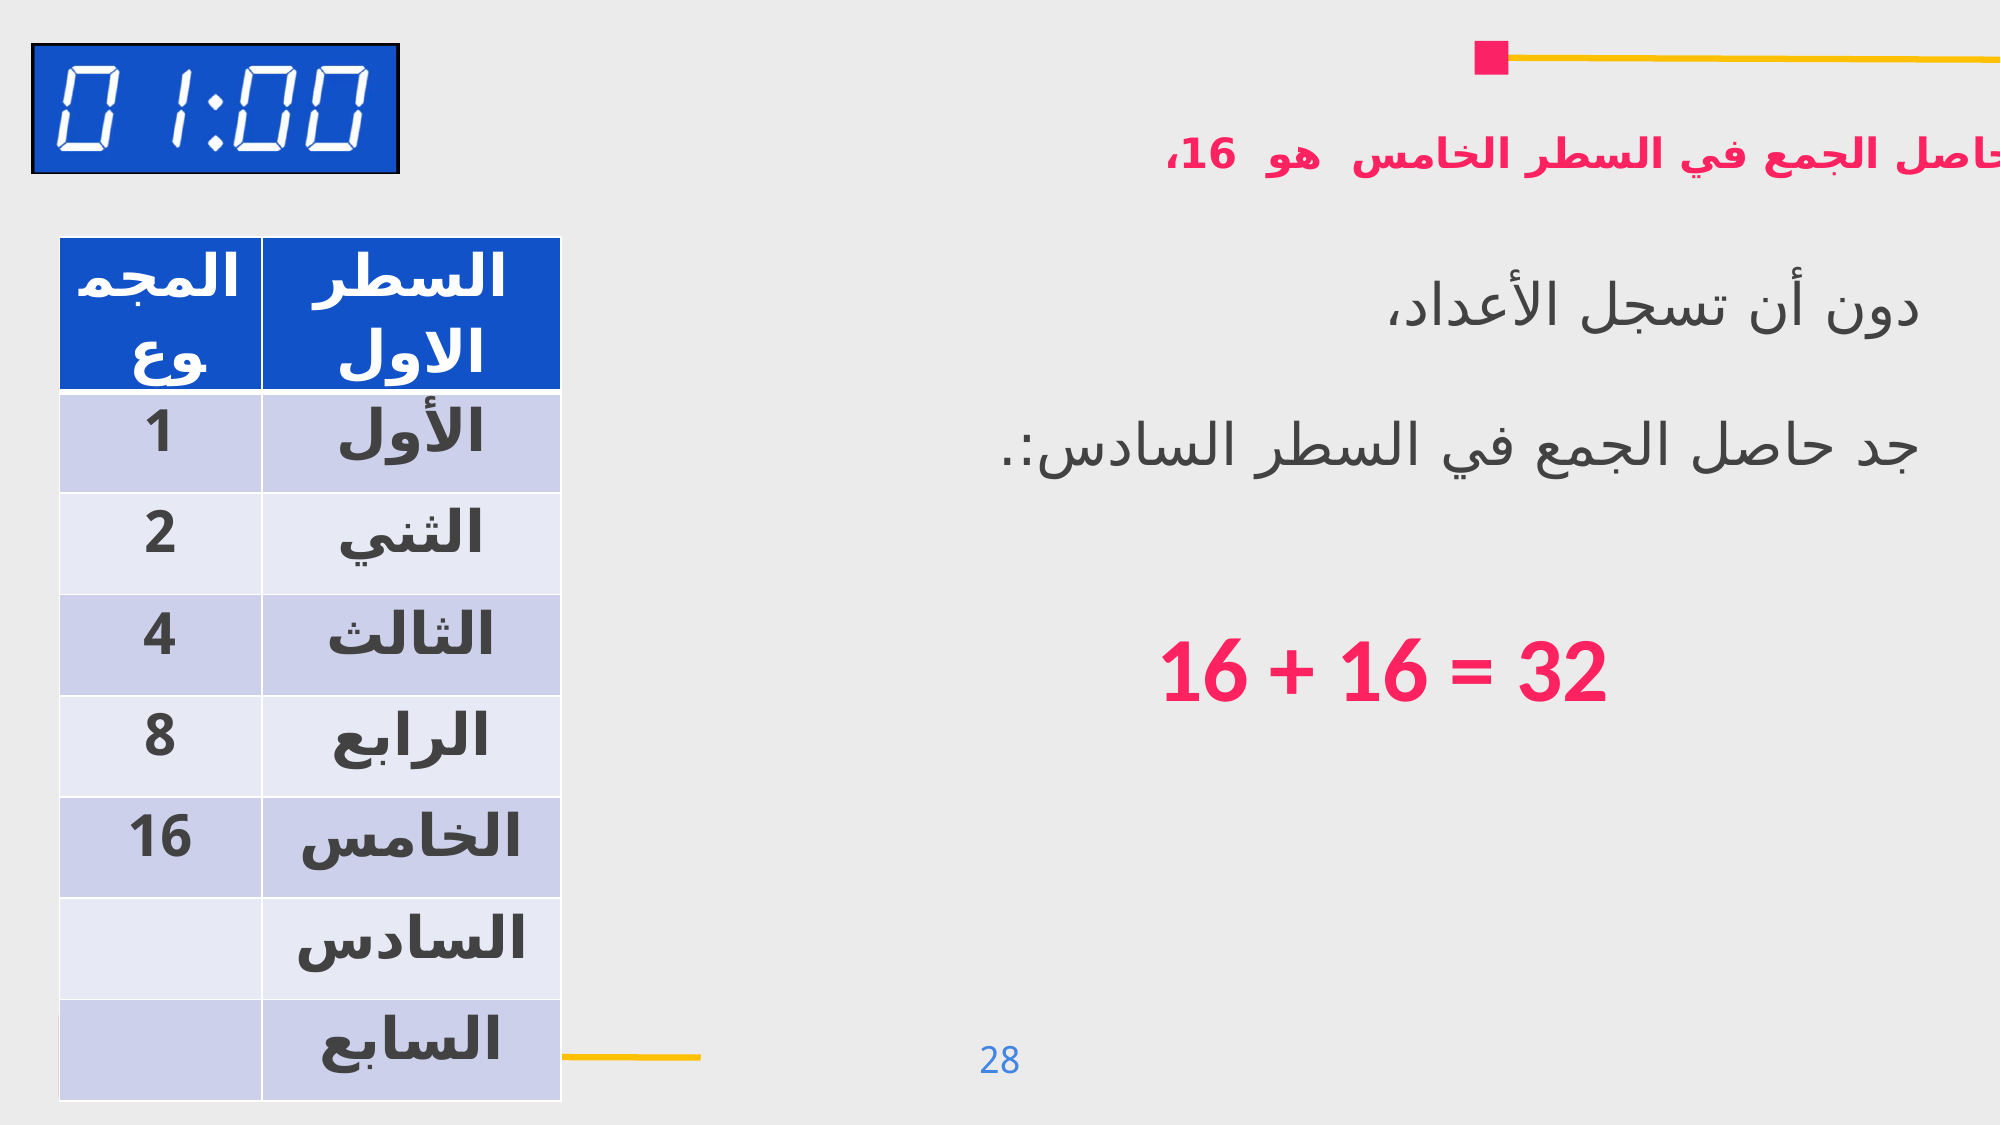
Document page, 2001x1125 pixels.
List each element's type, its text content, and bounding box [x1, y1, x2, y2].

table_cell [60, 899, 261, 999]
table_cell 8 [60, 697, 261, 796]
text_box حاصل الجمع في السطر الخامس هو 16، [1149, 69, 2000, 185]
table_cell الرابع [263, 697, 560, 796]
table_header المجموع [60, 238, 261, 389]
table_cell [60, 1000, 261, 1100]
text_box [30, 42, 401, 175]
table_cell الخامس [263, 798, 560, 897]
table_cell 2 [60, 494, 261, 594]
table_header السطر الاول [263, 238, 560, 389]
text_box دون أن تسجل الأعداد، جد حاصل الجمع في السطر السادس:. [983, 189, 1937, 485]
table_cell 4 [60, 595, 261, 695]
table_cell 16 [60, 798, 261, 897]
table_cell السادس [263, 899, 560, 999]
table_cell السابع [263, 1000, 560, 1100]
table_cell الثني [263, 494, 560, 594]
table_cell الأول [263, 395, 560, 492]
text_box 16 + 16 = 32 [921, 602, 1845, 728]
table_cell 1 [60, 395, 261, 492]
table_cell الثالث [263, 595, 560, 695]
